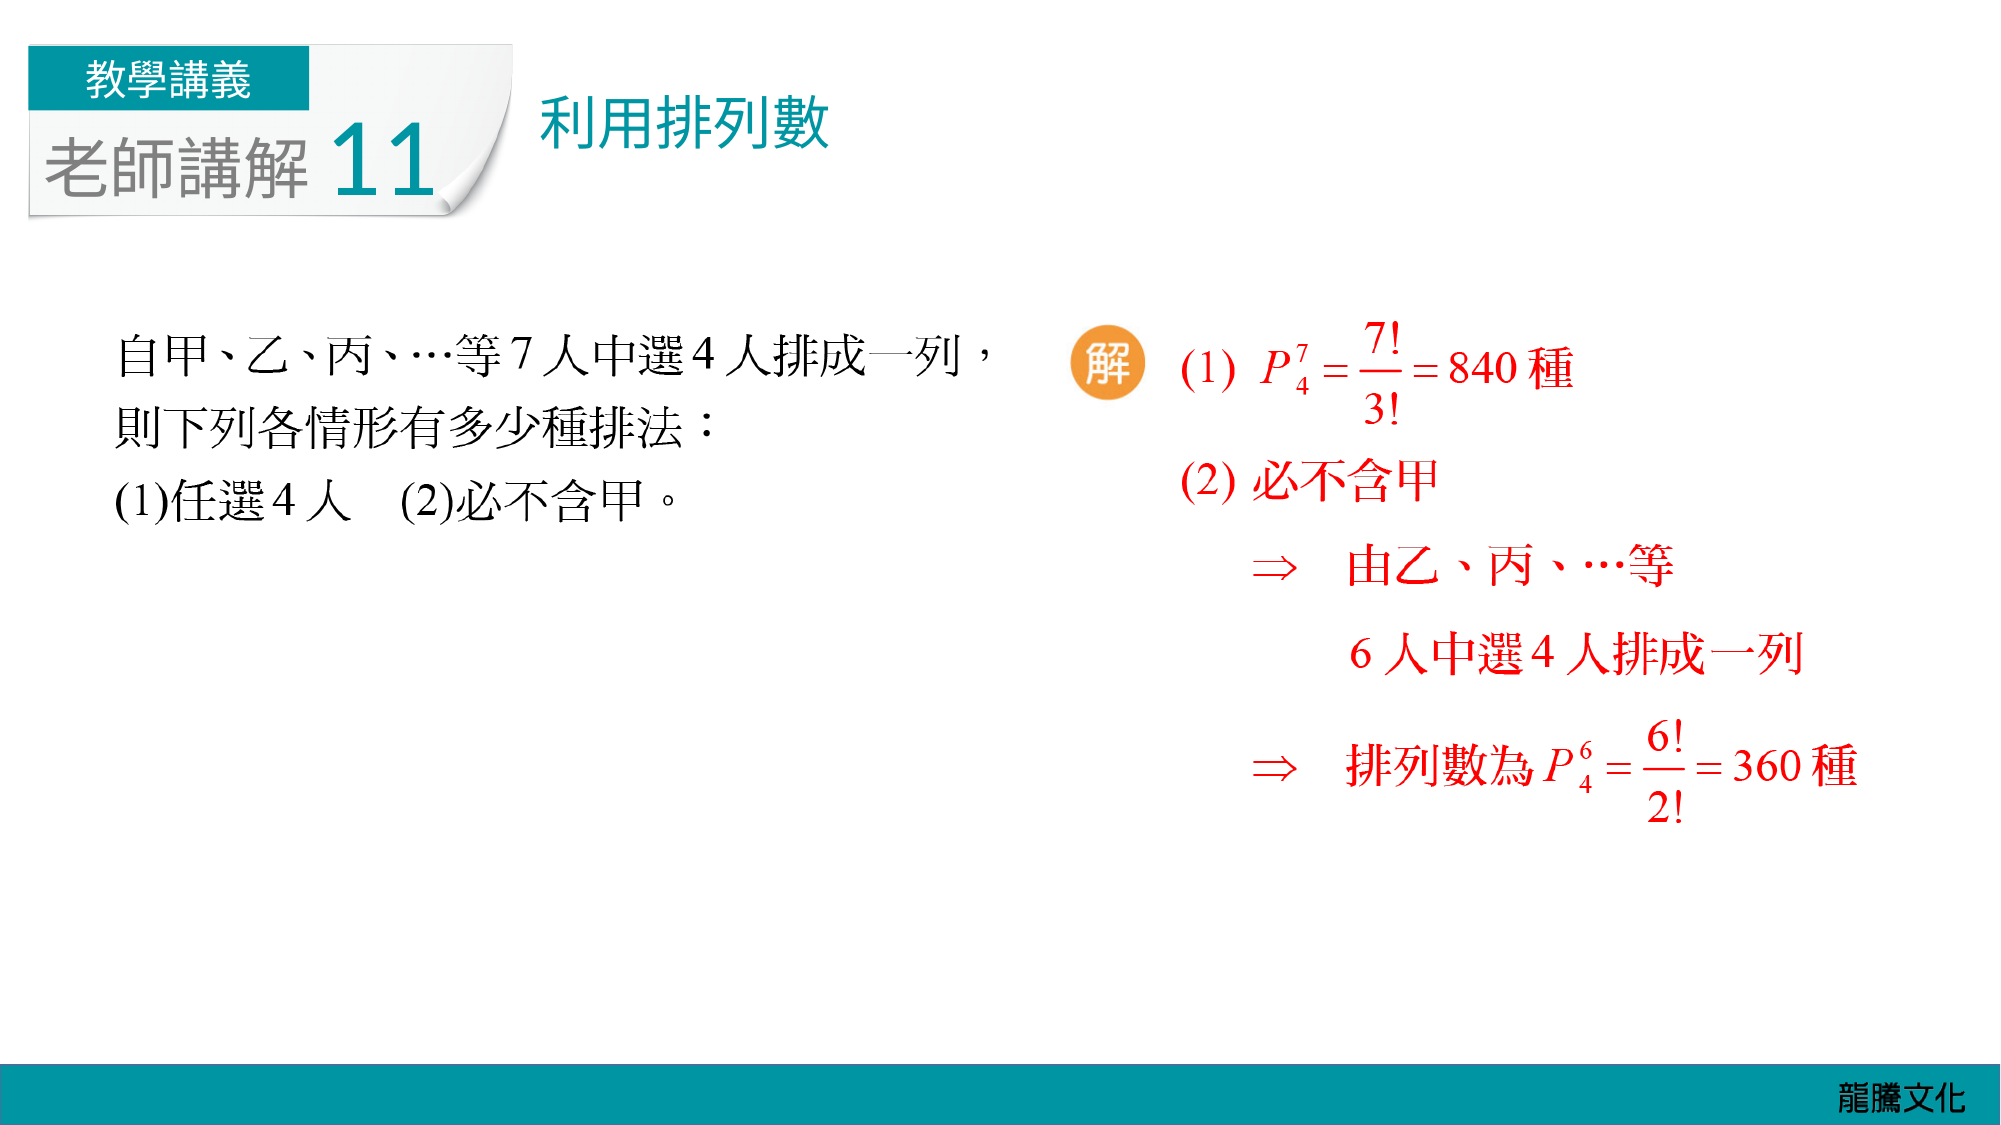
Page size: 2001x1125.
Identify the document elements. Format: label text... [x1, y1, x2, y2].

picture [1839, 1082, 1965, 1113]
picture [1178, 535, 1677, 600]
picture [112, 323, 1034, 541]
picture [254, 169, 260, 177]
picture [1178, 302, 2001, 506]
picture [294, 173, 304, 181]
picture [264, 169, 270, 177]
picture [264, 158, 270, 165]
picture [1064, 323, 1156, 408]
picture [28, 43, 525, 231]
picture [254, 147, 264, 154]
picture [1178, 709, 1891, 839]
list 11 [304, 90, 458, 215]
picture [254, 158, 260, 165]
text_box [1346, 623, 1821, 689]
